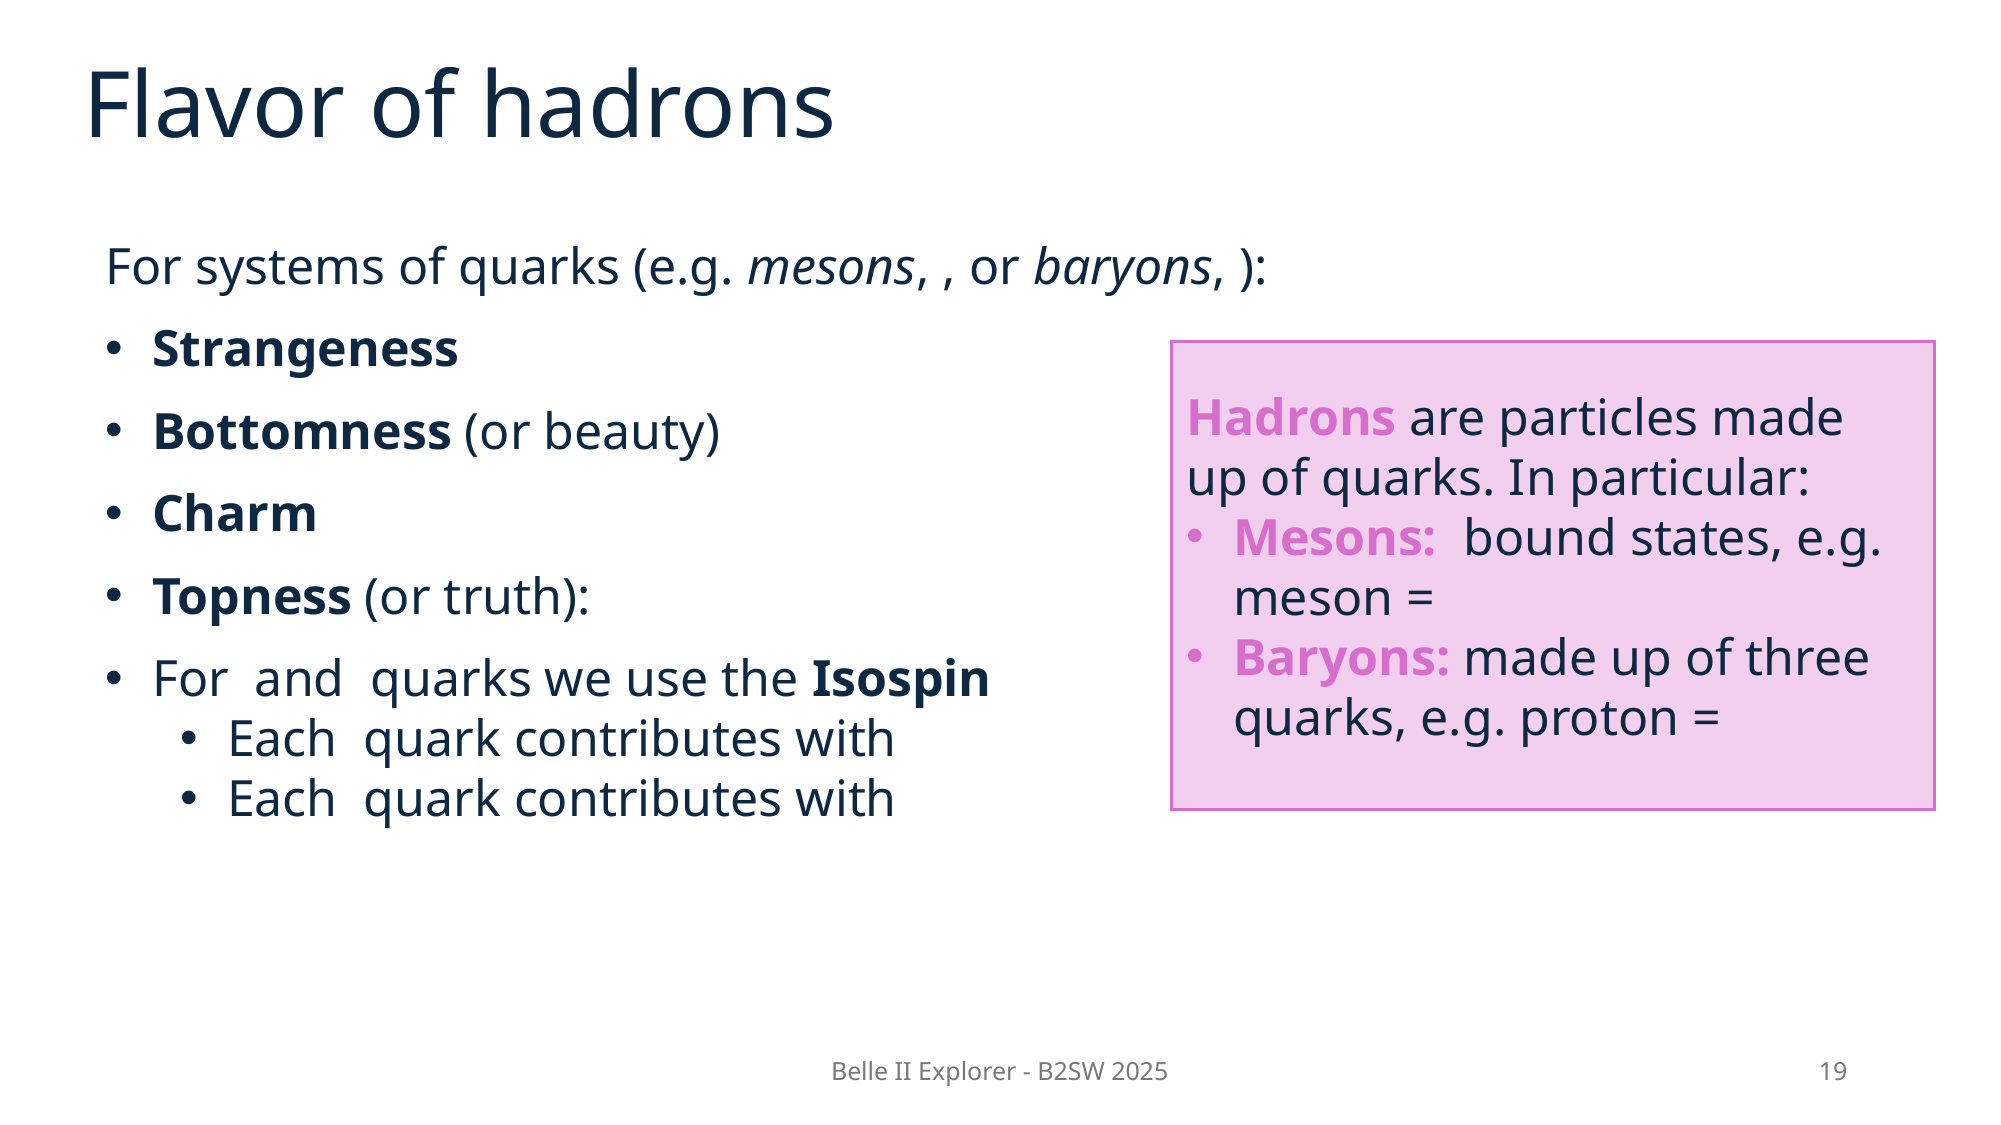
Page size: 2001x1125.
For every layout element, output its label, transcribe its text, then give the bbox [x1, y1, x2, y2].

footer Belle II Explorer - B2SW 2025 [662, 1042, 1338, 1103]
text_box Flavor of hadrons [68, 26, 1892, 189]
slide_number 19 [1412, 1042, 1863, 1103]
